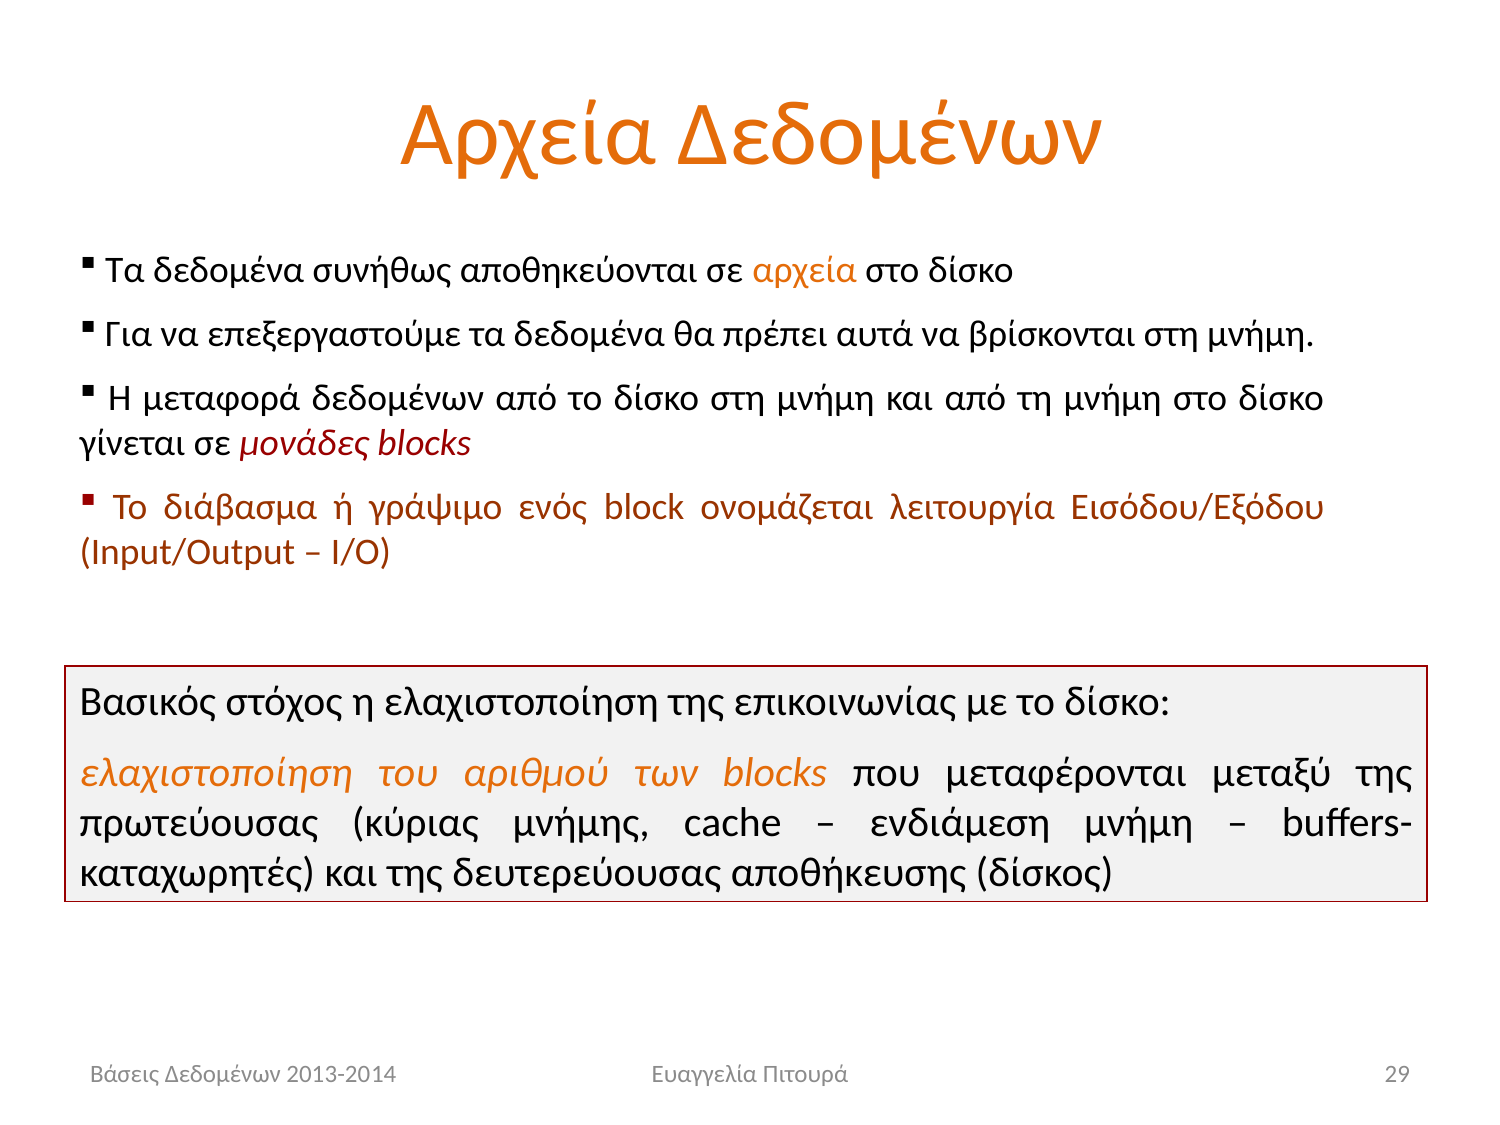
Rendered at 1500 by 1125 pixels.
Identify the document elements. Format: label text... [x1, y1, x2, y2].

slide_number 29 [1074, 1042, 1425, 1103]
text_box Βασικός στόχος η ελαχιστοποίηση της επικοινωνίας με το δίσκο: ελαχιστοποίηση του αριθμού των blocks που μεταφέρονται μεταξύ της πρωτεύουσας (κύριας μνήμης, cache – ενδιάμεση μνήμη – buffers-καταχωρητές) και της δευτερεύουσας αποθήκευσης (δίσκος) [64, 666, 1428, 902]
slide_number Βάσεις Δεδομένων 2013-2014 [75, 1042, 425, 1103]
title Αρχεία Δεδομένων [77, 33, 1428, 222]
text_box Τα δεδομένα συνήθως αποθηκεύονται σε αρχεία στο δίσκο Για να επεξεργαστούμε τα δεδομένα θα πρέπει αυτά να βρίσκονται στη μνήμη. Η μεταφορά δεδομένων από το δίσκο στη μνήμη και από τη μνήμη στο δίσκο γίνεται σε μονάδες blocks Το διάβασμα ή γράψιμο ενός block ονομάζεται λειτουργία Εισόδου/Εξόδου (Input/Output – I/O) [64, 238, 1340, 580]
footer Ευαγγελία Πιτουρά [512, 1042, 988, 1103]
